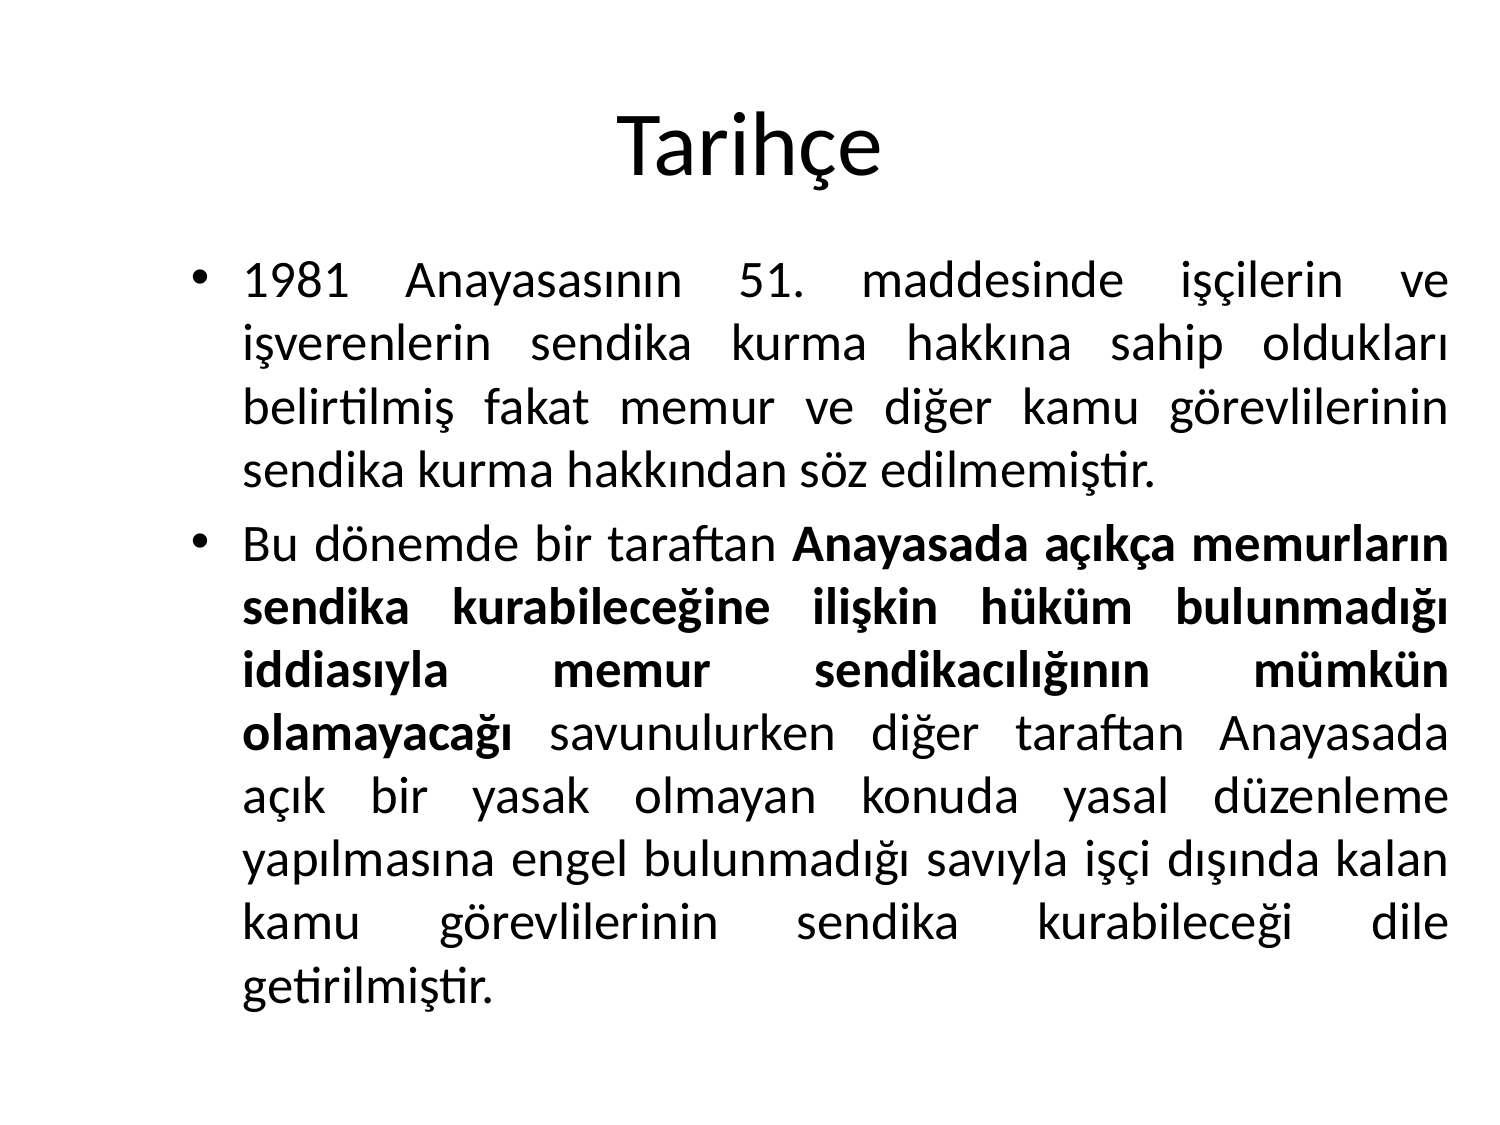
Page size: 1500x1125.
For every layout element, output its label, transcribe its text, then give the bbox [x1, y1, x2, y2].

list 1981 Anayasasının 51. maddesinde işçilerin ve işverenlerin sendika kurma hakkına sahip oldukları belirtilmiş fakat memur ve diğer kamu görevlilerinin sendika kurma hakkından söz edilmemiştir. Bu dönemde bir taraftan Anayasada açıkça memurların sendika kurabileceğine ilişkin hüküm bulunmadığı iddiasıyla memur sendikacılığının mümkün olamayacağı savunulurken diğer taraftan Anayasada açık bir yasak olmayan konuda yasal düzenleme yapılmasına engel bulunmadığı savıyla işçi dışında kalan kamu görevlilerinin sendika kurabileceği dile getirilmiştir. [175, 237, 1466, 1025]
title Tarihçe [75, 45, 1425, 233]
